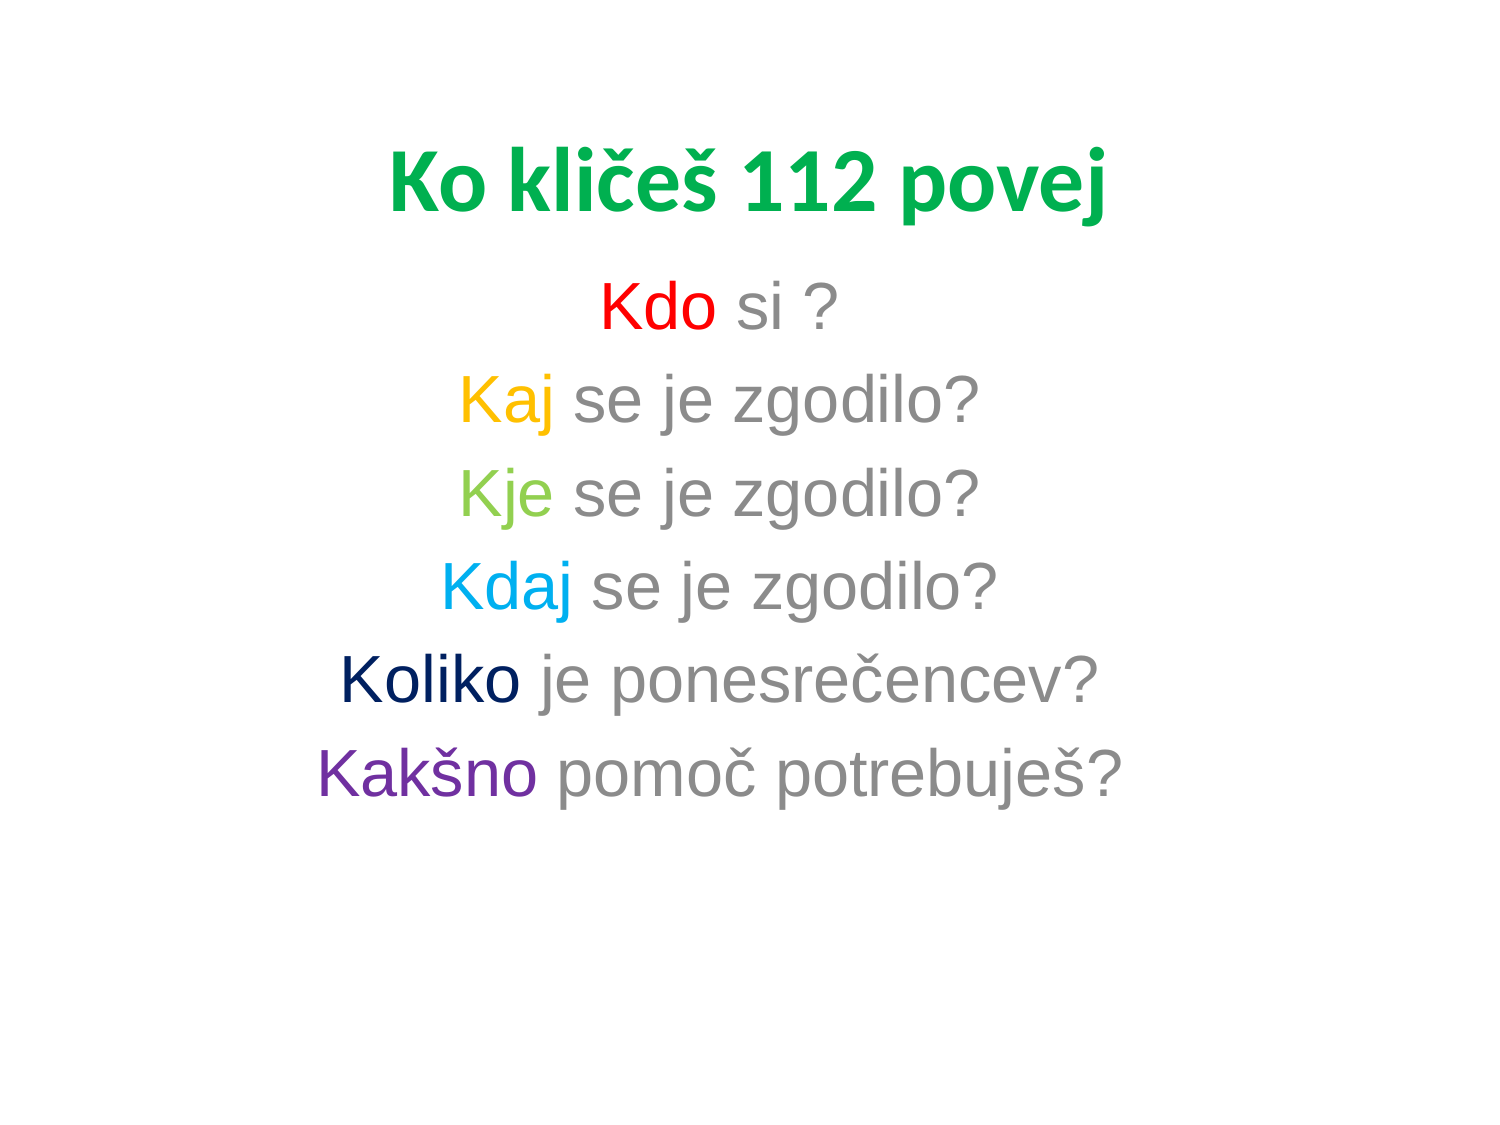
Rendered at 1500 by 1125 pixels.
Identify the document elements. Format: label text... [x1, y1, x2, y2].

title Ko kličeš 112 povej [112, 54, 1388, 296]
subtitle Kdo si ? Kaj se je zgodilo? Kje se je zgodilo? Kdaj se je zgodilo? Koliko je ponesrečencev? Kakšno pomoč potrebuješ? [194, 255, 1245, 905]
